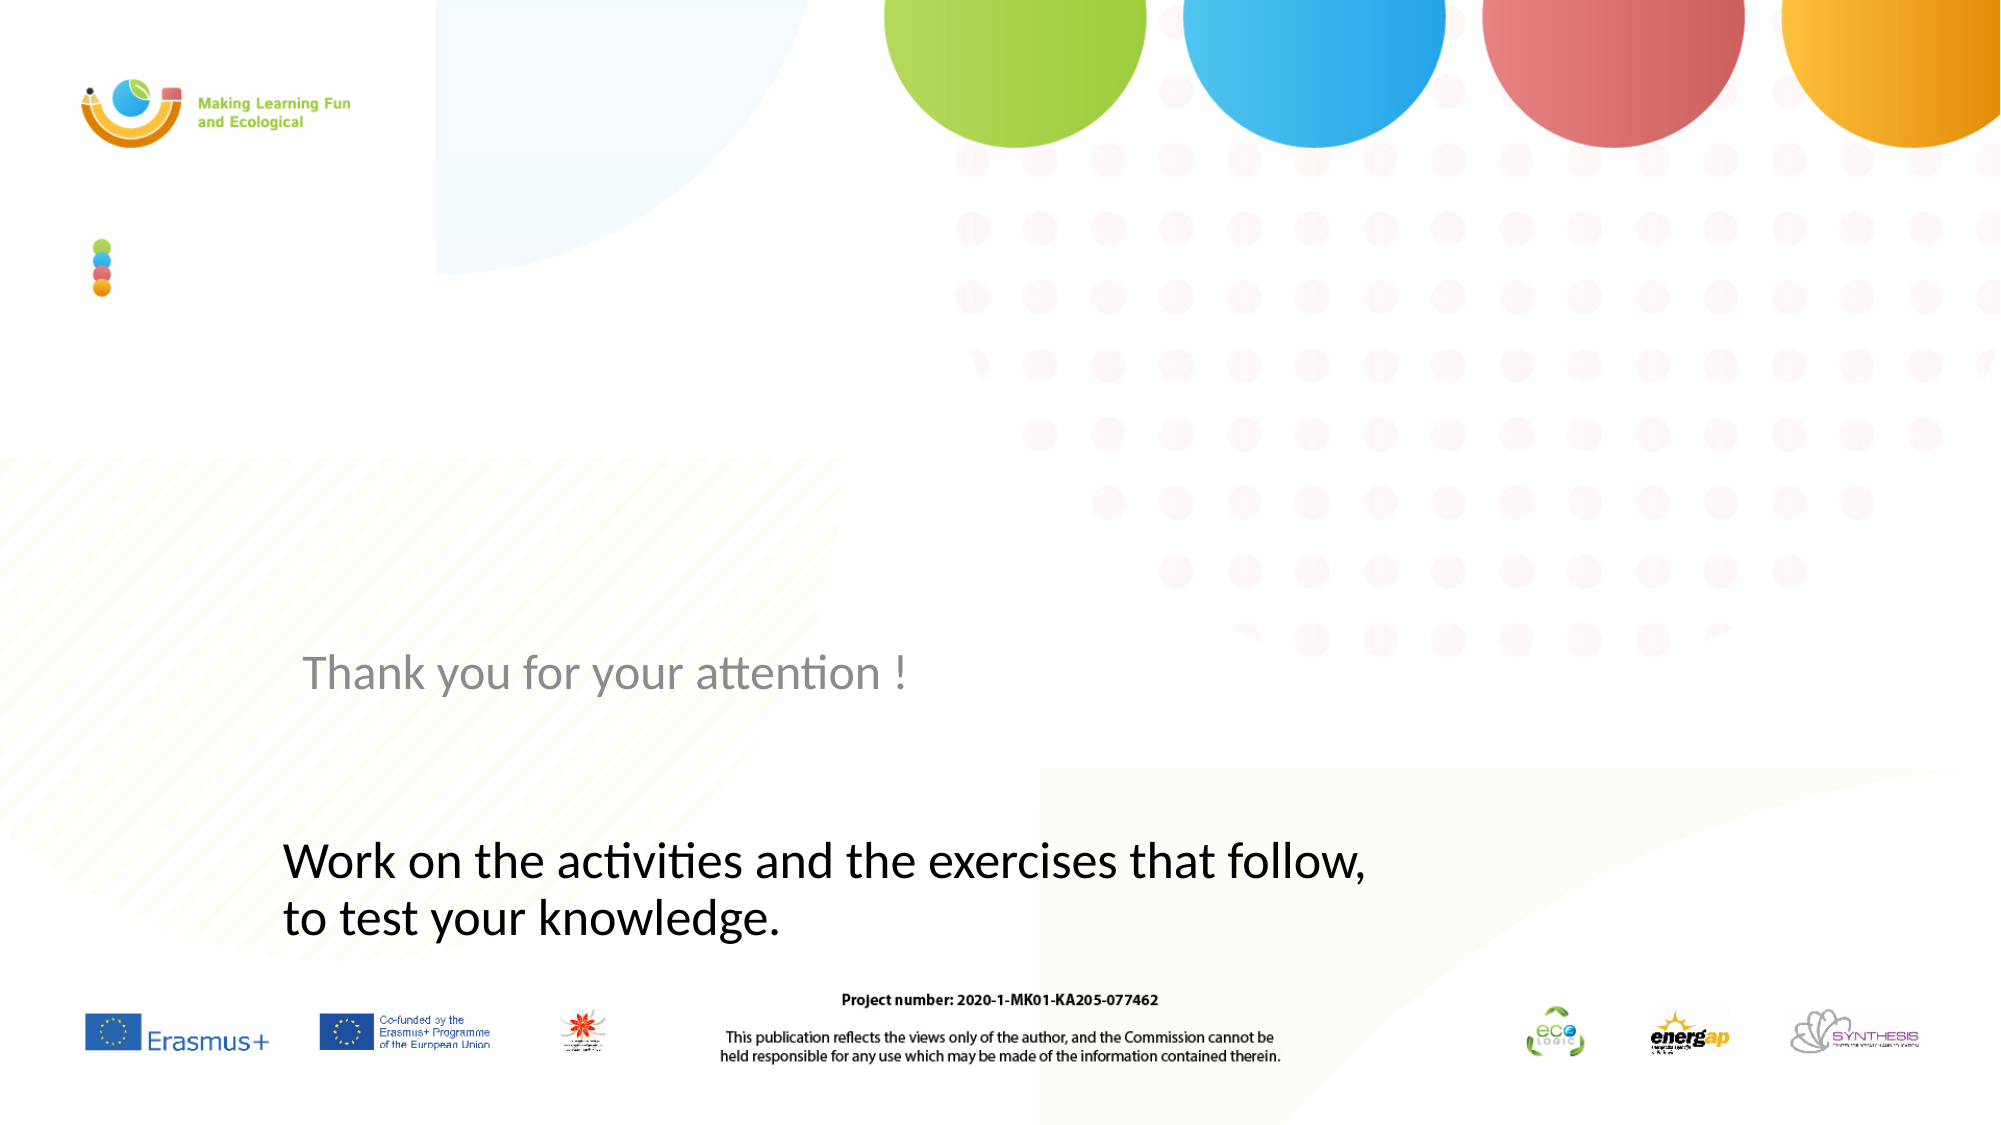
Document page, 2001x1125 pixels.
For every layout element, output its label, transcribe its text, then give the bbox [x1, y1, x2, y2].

list Thank you for your attention ! [287, 638, 1428, 713]
title Work on the activities and the exercises that follow, to test your knowledge. [267, 438, 1408, 954]
picture [0, 0, 2001, 1125]
